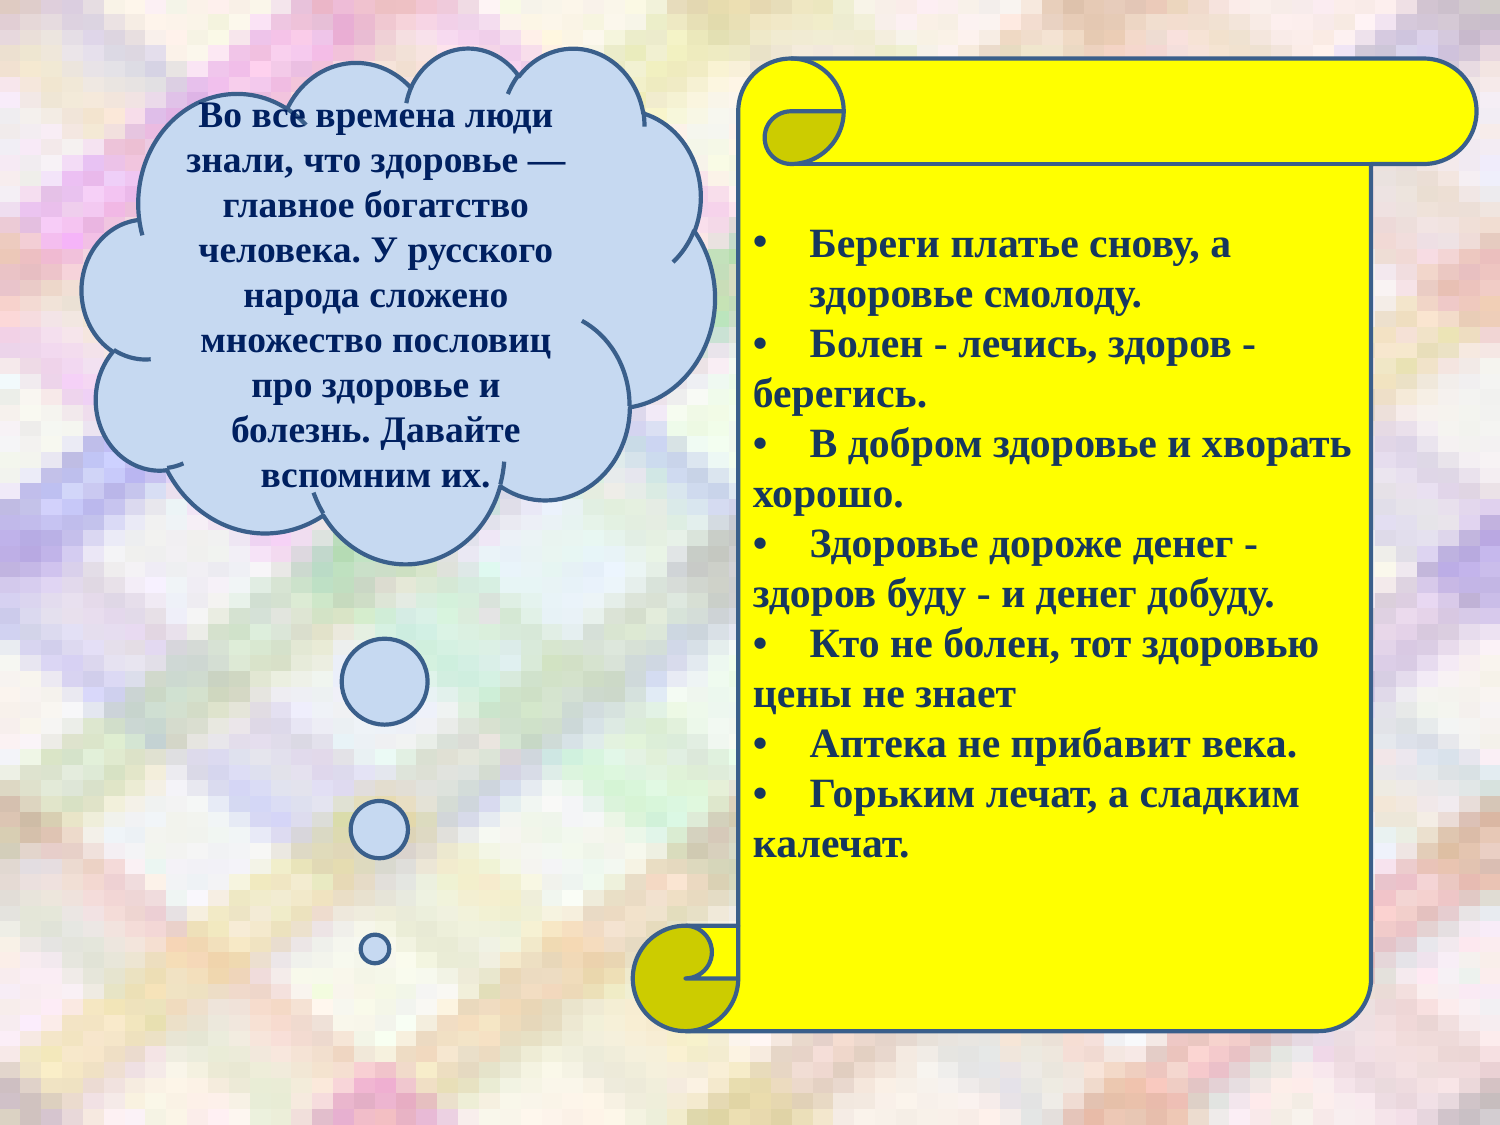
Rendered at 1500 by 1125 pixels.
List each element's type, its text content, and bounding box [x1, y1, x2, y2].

picture [0, 0, 1500, 1125]
text_box Во все времена люди знали, что здоровье — главное богатство человека. У русского народа сложено множество пословиц про здоровье и болезнь. Давайте вспомним их. [348, 798, 411, 861]
text_box Береги платье снову, а здоровье смолоду. • Болен - лечись, здоров - берегись. • В добром здоровье и хворать хорошо. • Здоровье дороже денег - здоров буду - и денег добуду. • Кто не болен, тот здоровью цены не знает • Аптека не прибавит века. • Горьким лечат, а сладким калечат. [630, 56, 1479, 1034]
text_box [152, 58, 183, 141]
text_box Во все времена люди знали, что здоровье — главное богатство человека. У русского народа сложено множество пословиц про здоровье и болезнь. Давайте вспомним их. [79, 46, 718, 567]
text_box Во все времена люди знали, что здоровье — главное богатство человека. У русского народа сложено множество пословиц про здоровье и болезнь. Давайте вспомним их. [339, 636, 430, 727]
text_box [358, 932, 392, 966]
